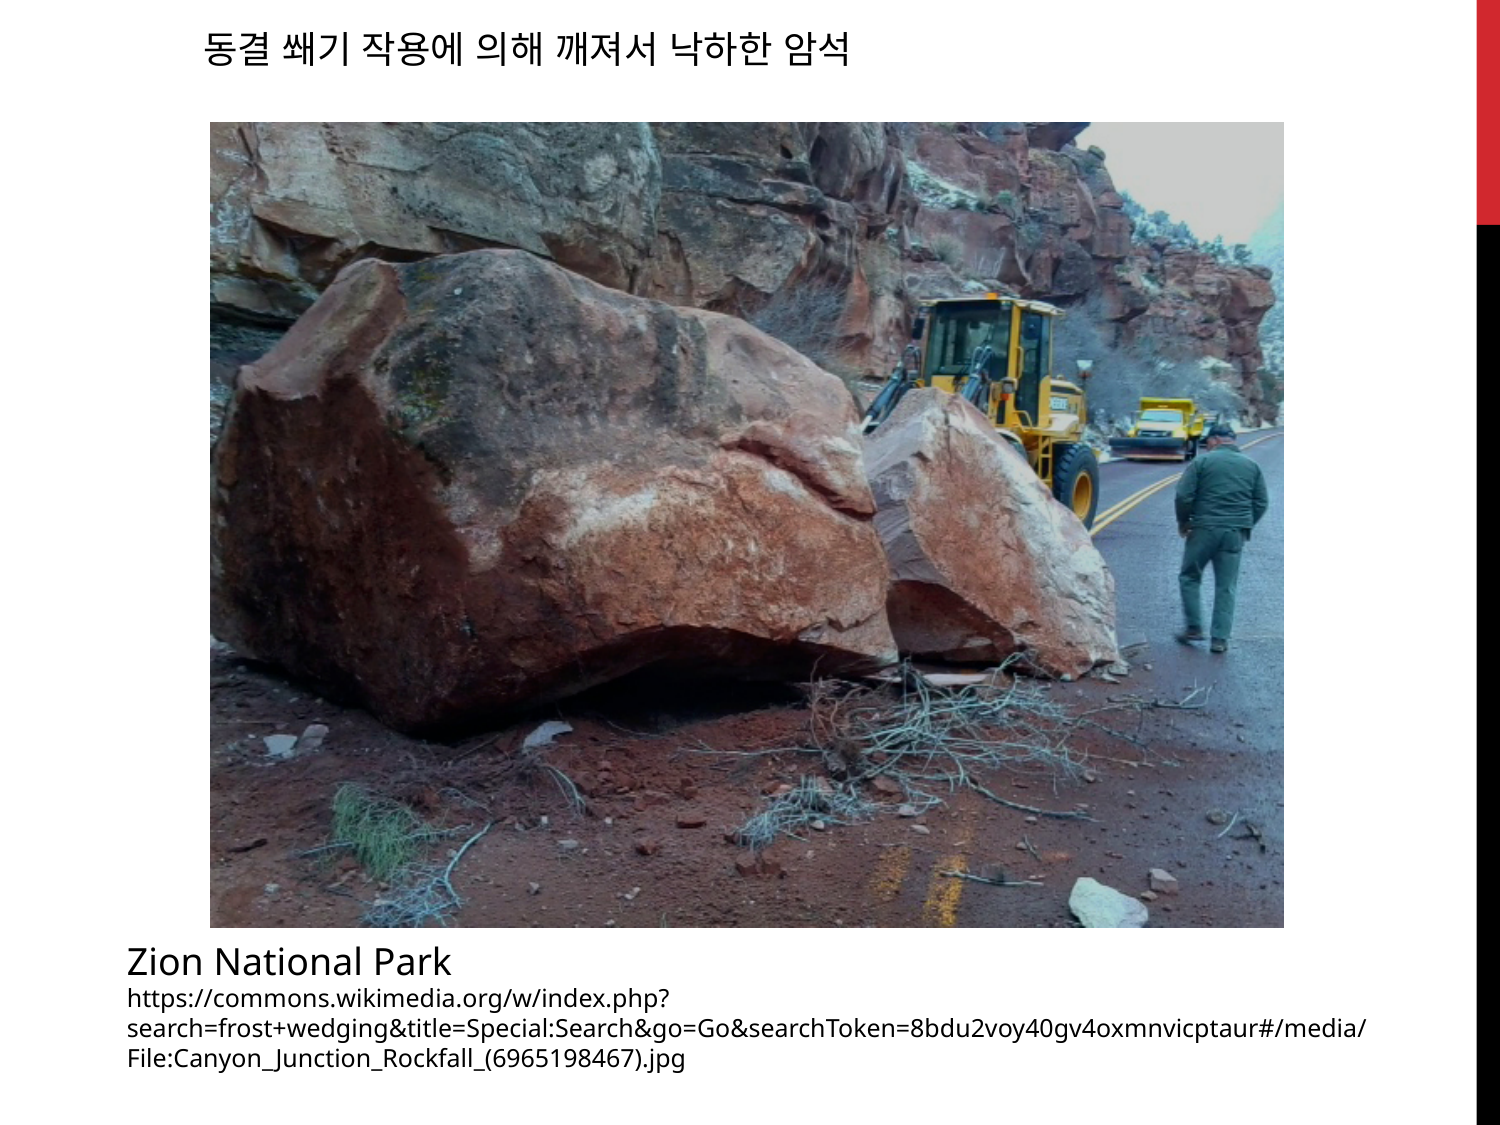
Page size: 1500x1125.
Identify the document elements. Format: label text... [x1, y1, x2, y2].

text_box Zion National Park https://commons.wikimedia.org/w/index.php?search=frost+wedging&title=Special:Search&go=Go&searchToken=8bdu2voy40gv4oxmnvicptaur#/media/File:Canyon_Junction_Rockfall_(6965198467).jpg [112, 930, 1400, 1081]
picture [209, 122, 1285, 929]
text_box 동결 쐐기 작용에 의해 깨져서 낙하한 암석 [188, 19, 868, 79]
